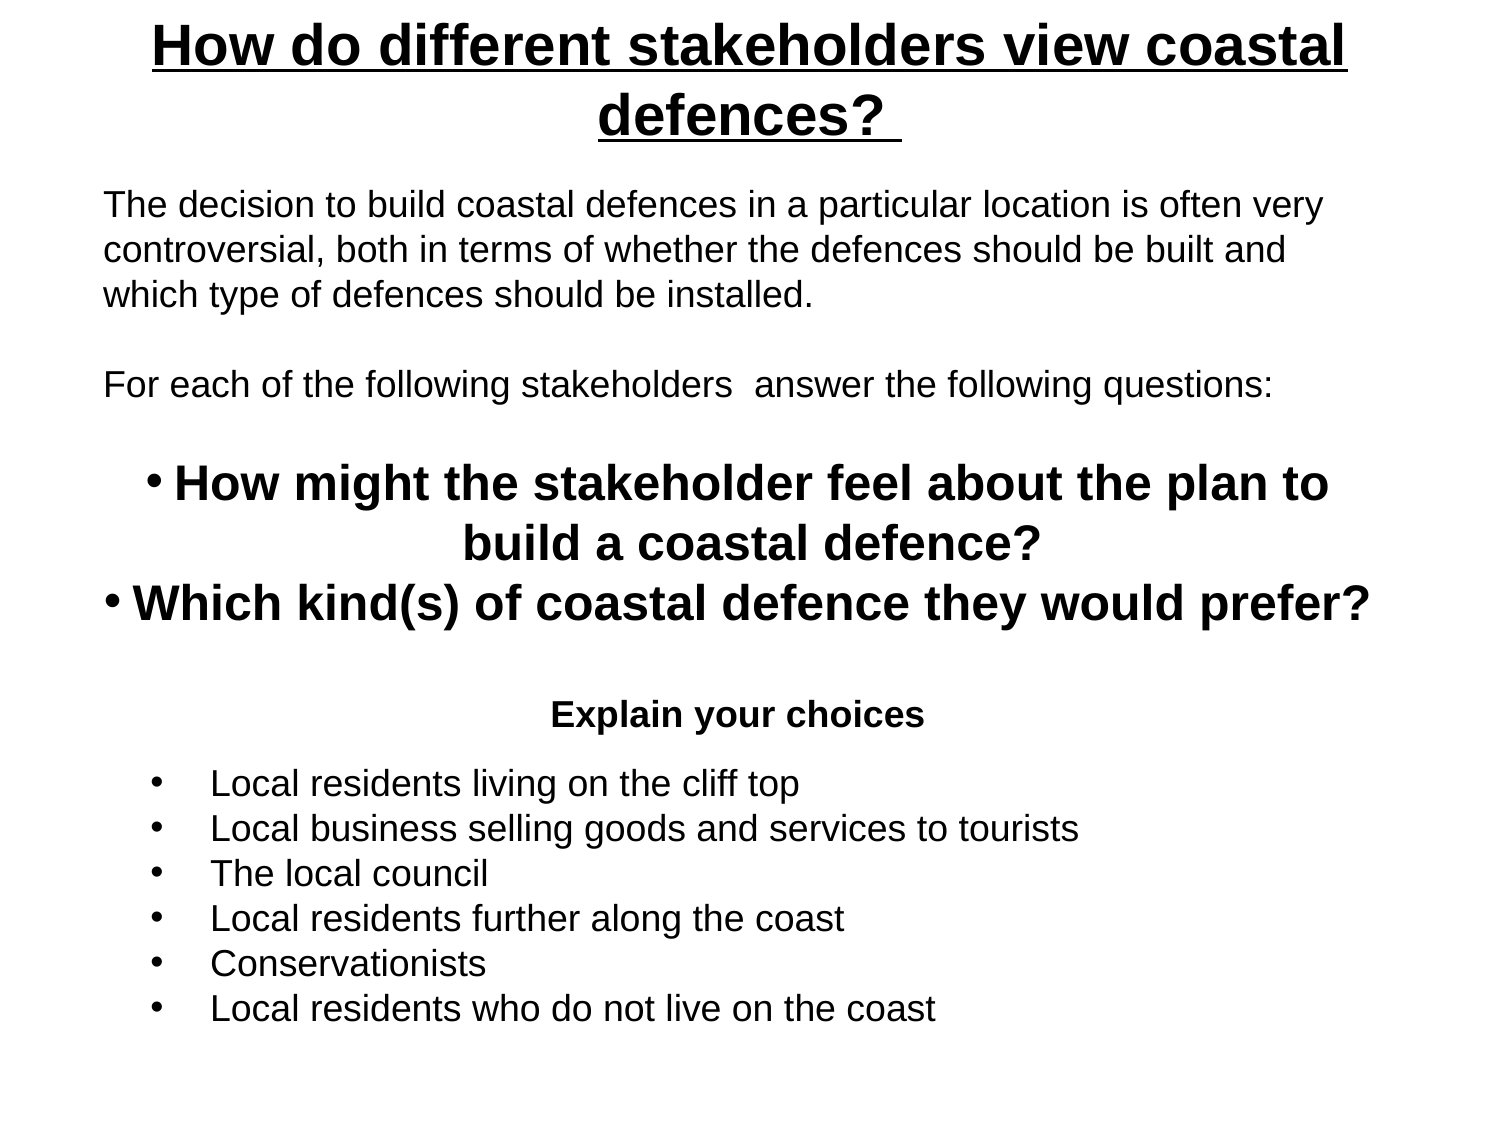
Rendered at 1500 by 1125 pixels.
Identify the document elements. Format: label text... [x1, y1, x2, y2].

text_box The decision to build coastal defences in a particular location is often very controversial, both in terms of whether the defences should be built and which type of defences should be installed. For each of the following stakeholders answer the following questions: How might the stakeholder feel about the plan to build a coastal defence? Which kind(s) of coastal defence they would prefer? Explain your choices [88, 172, 1388, 743]
text_box How do different stakeholders view coastal defences? [29, 0, 1471, 155]
text_box Local residents living on the cliff top Local business selling goods and services to tourists The local council Local residents further along the coast Conservationists Local residents who do not live on the coast [135, 751, 1376, 1082]
